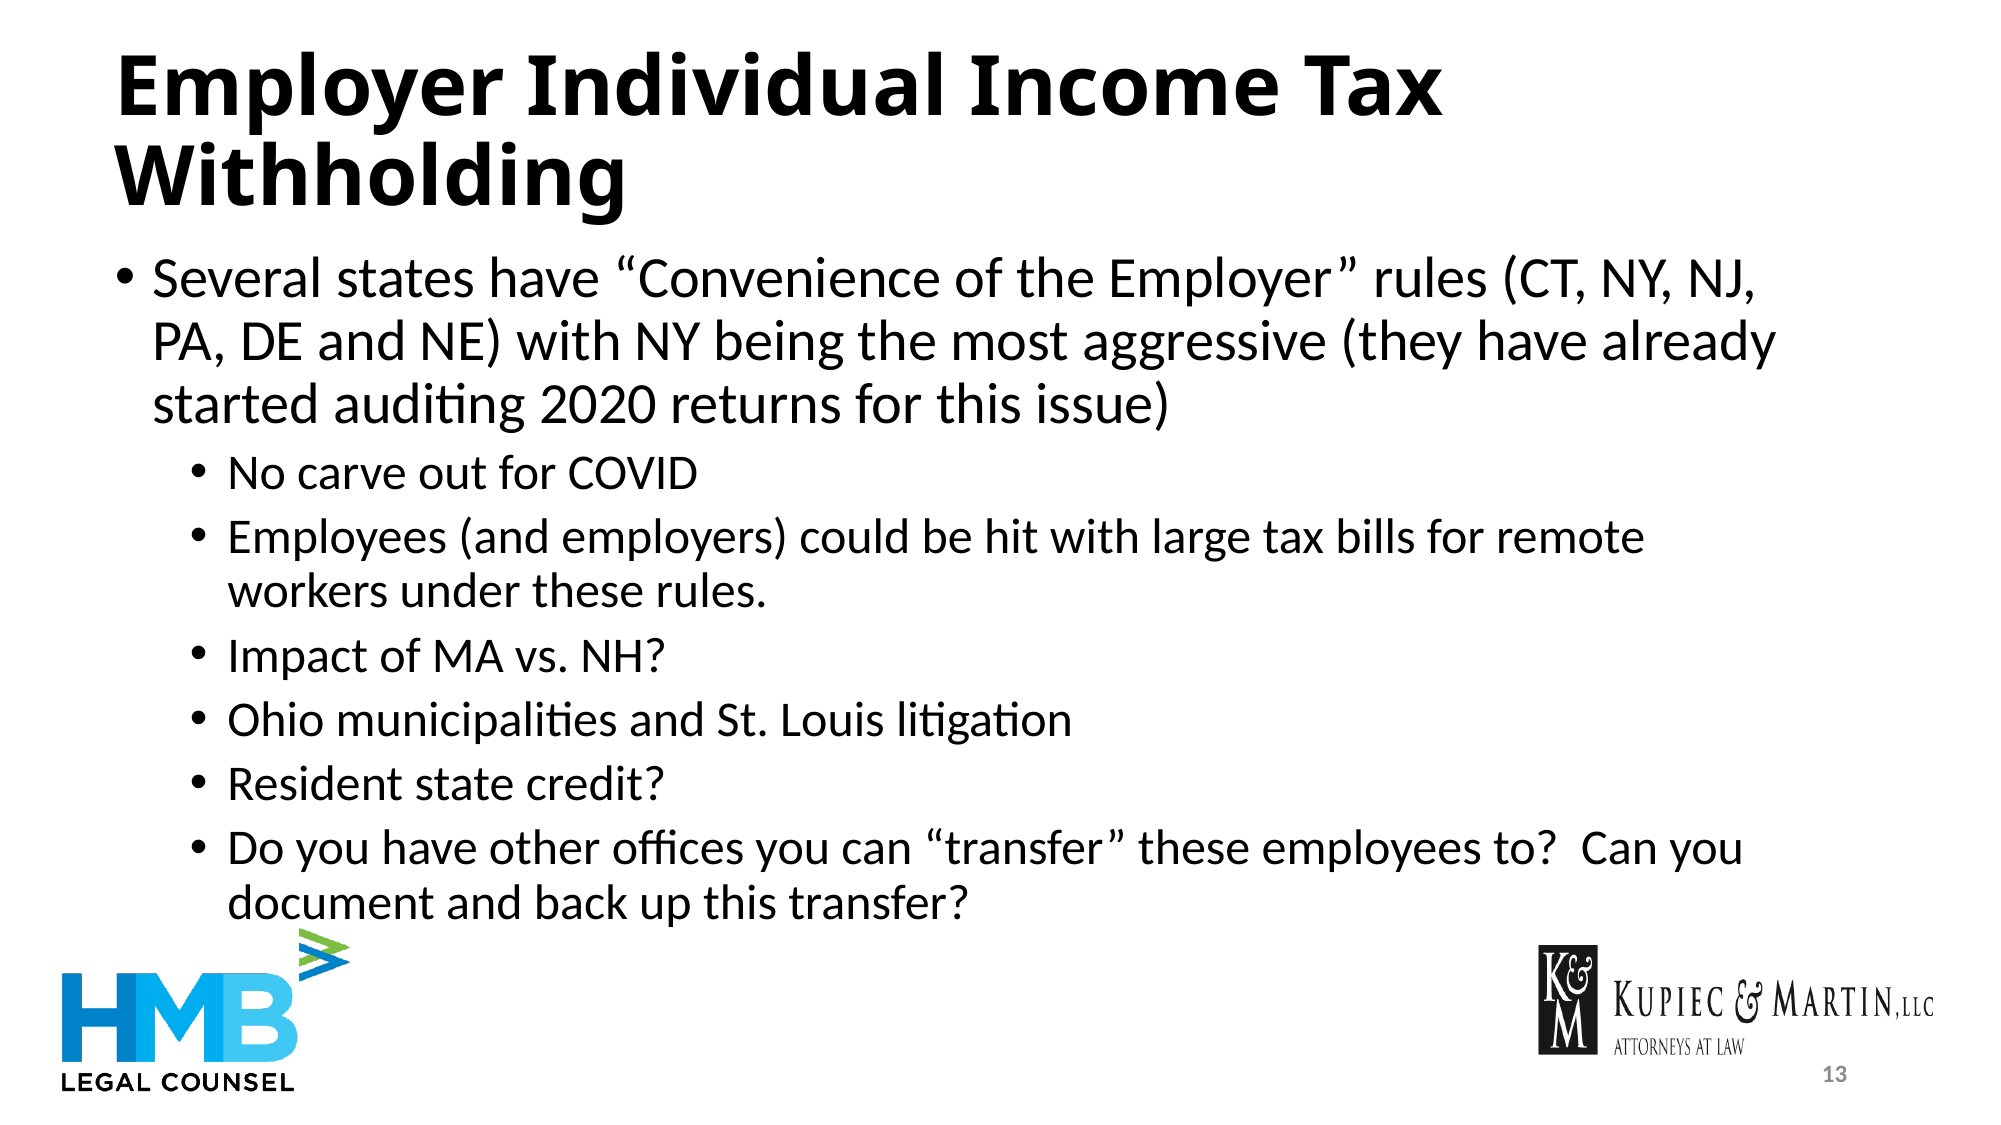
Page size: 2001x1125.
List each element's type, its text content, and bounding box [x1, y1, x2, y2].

title Employer Individual Income Tax Withholding [99, 92, 1900, 285]
picture [1536, 941, 1935, 1062]
picture [41, 912, 358, 1114]
list Several states have “Convenience of the Employer” rules (CT, NY, NJ, PA, DE and NE) with NY being the most aggressive (they have already started auditing 2020 returns for this issue) No carve out for COVID Employees (and employers) could be hit with large tax bills for remote workers under these rules. Impact of MA vs. NH? Ohio municipalities and St. Louis litigation Resident state credit? Do you have other offices you can “transfer” these employees to? Can you document and back up this transfer? [99, 239, 1825, 954]
slide_number 13 [1412, 1042, 1863, 1103]
